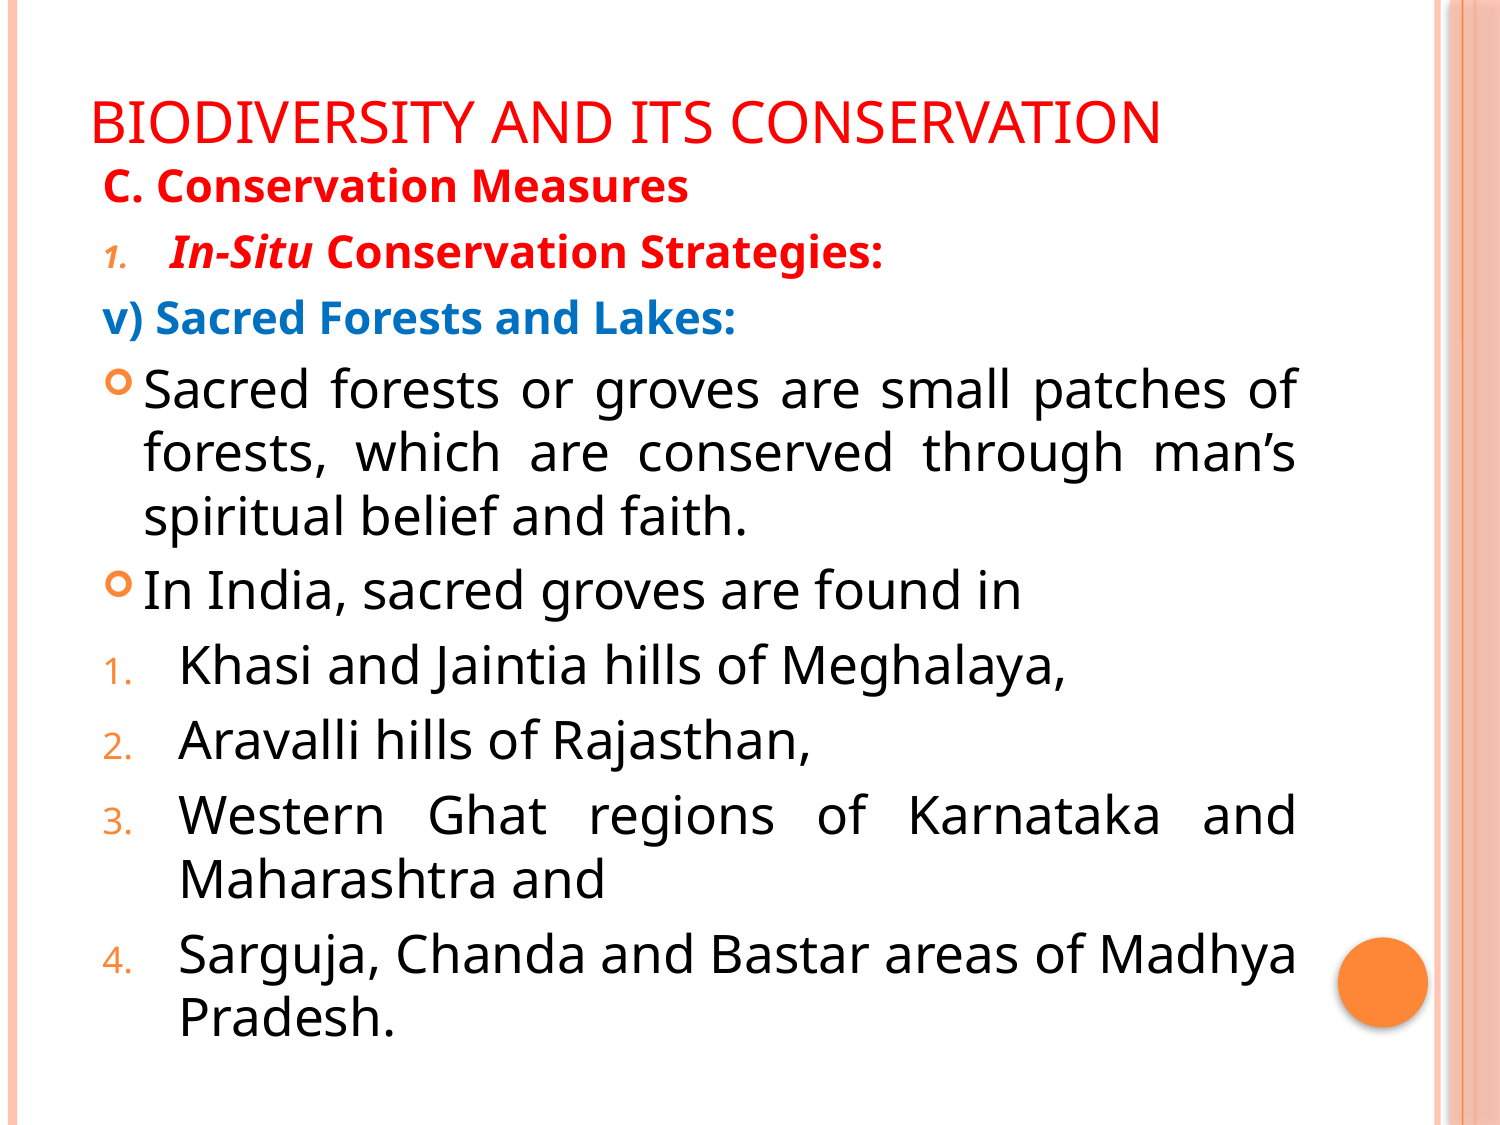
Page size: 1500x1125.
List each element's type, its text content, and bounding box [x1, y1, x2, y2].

title Biodiversity and its Conservation [75, 45, 1300, 163]
list C. Conservation Measures In-Situ Conservation Strategies: v) Sacred Forests and Lakes: Sacred forests or groves are small patches of forests, which are conserved through man’s spiritual belief and faith. In India, sacred groves are found in Khasi and Jaintia hills of Meghalaya, Aravalli hills of Rajasthan, Western Ghat regions of Karnataka and Maharashtra and Sarguja, Chanda and Bastar areas of Madhya Pradesh. [87, 149, 1313, 1062]
